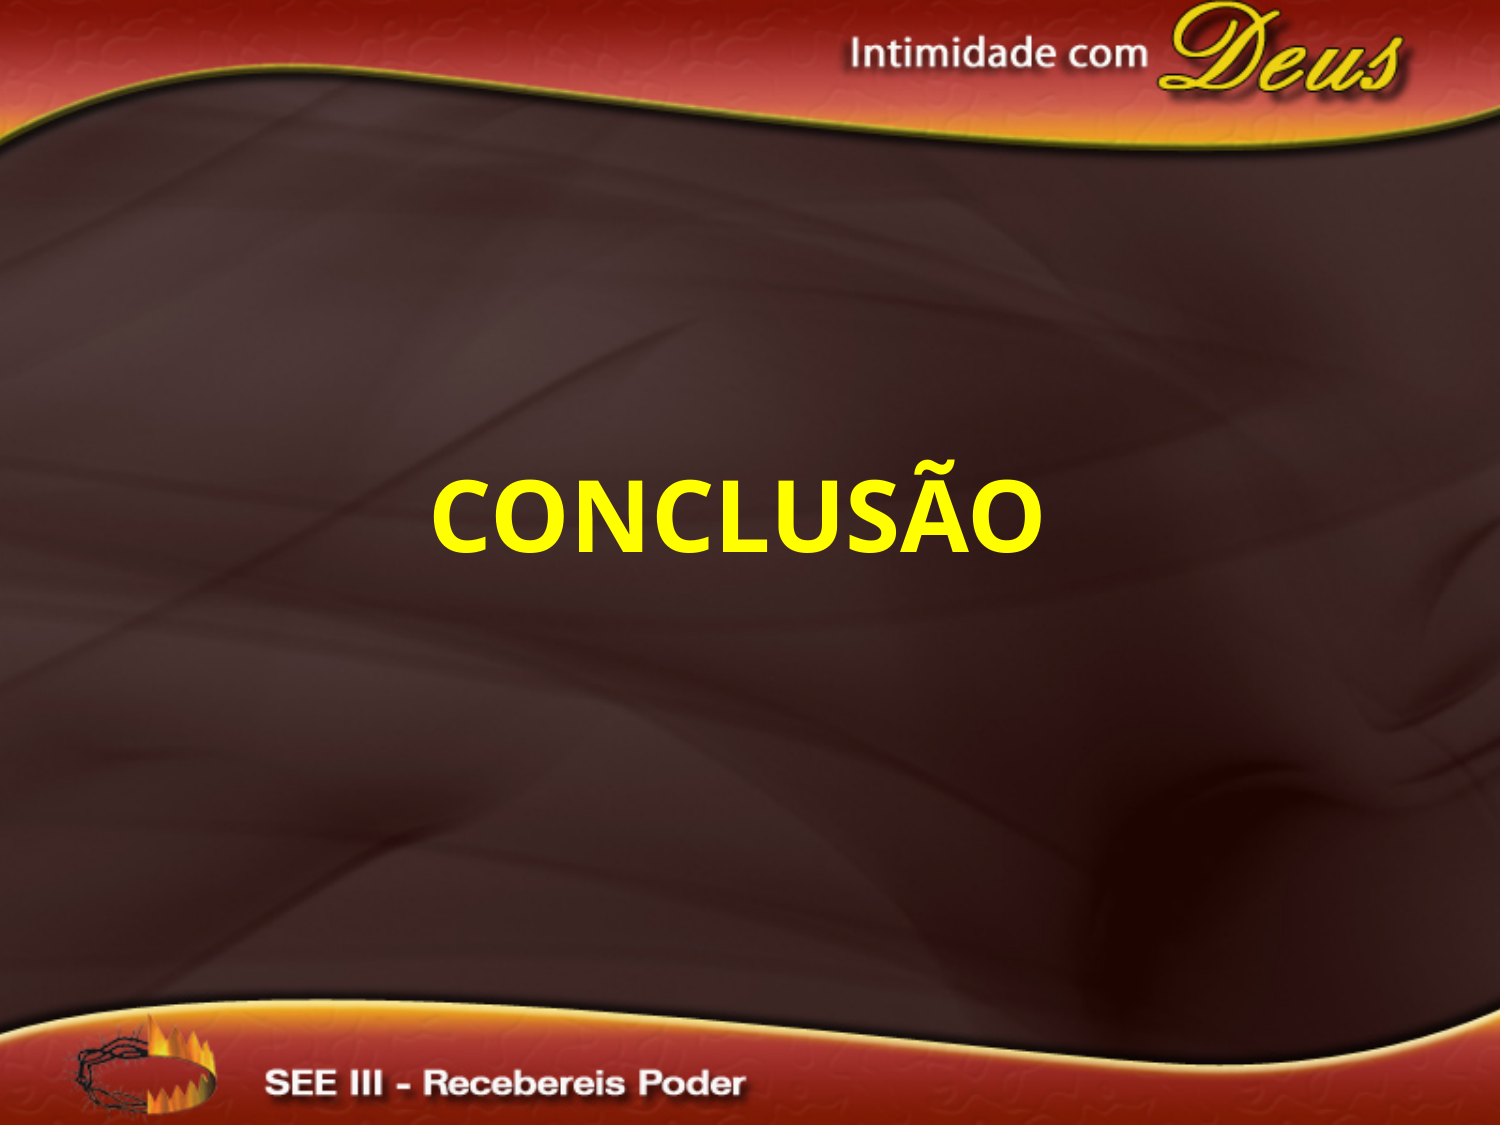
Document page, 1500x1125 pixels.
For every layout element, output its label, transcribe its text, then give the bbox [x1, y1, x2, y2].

picture [0, 0, 1500, 1125]
text_box CONCLUSÃO [175, 445, 1301, 580]
